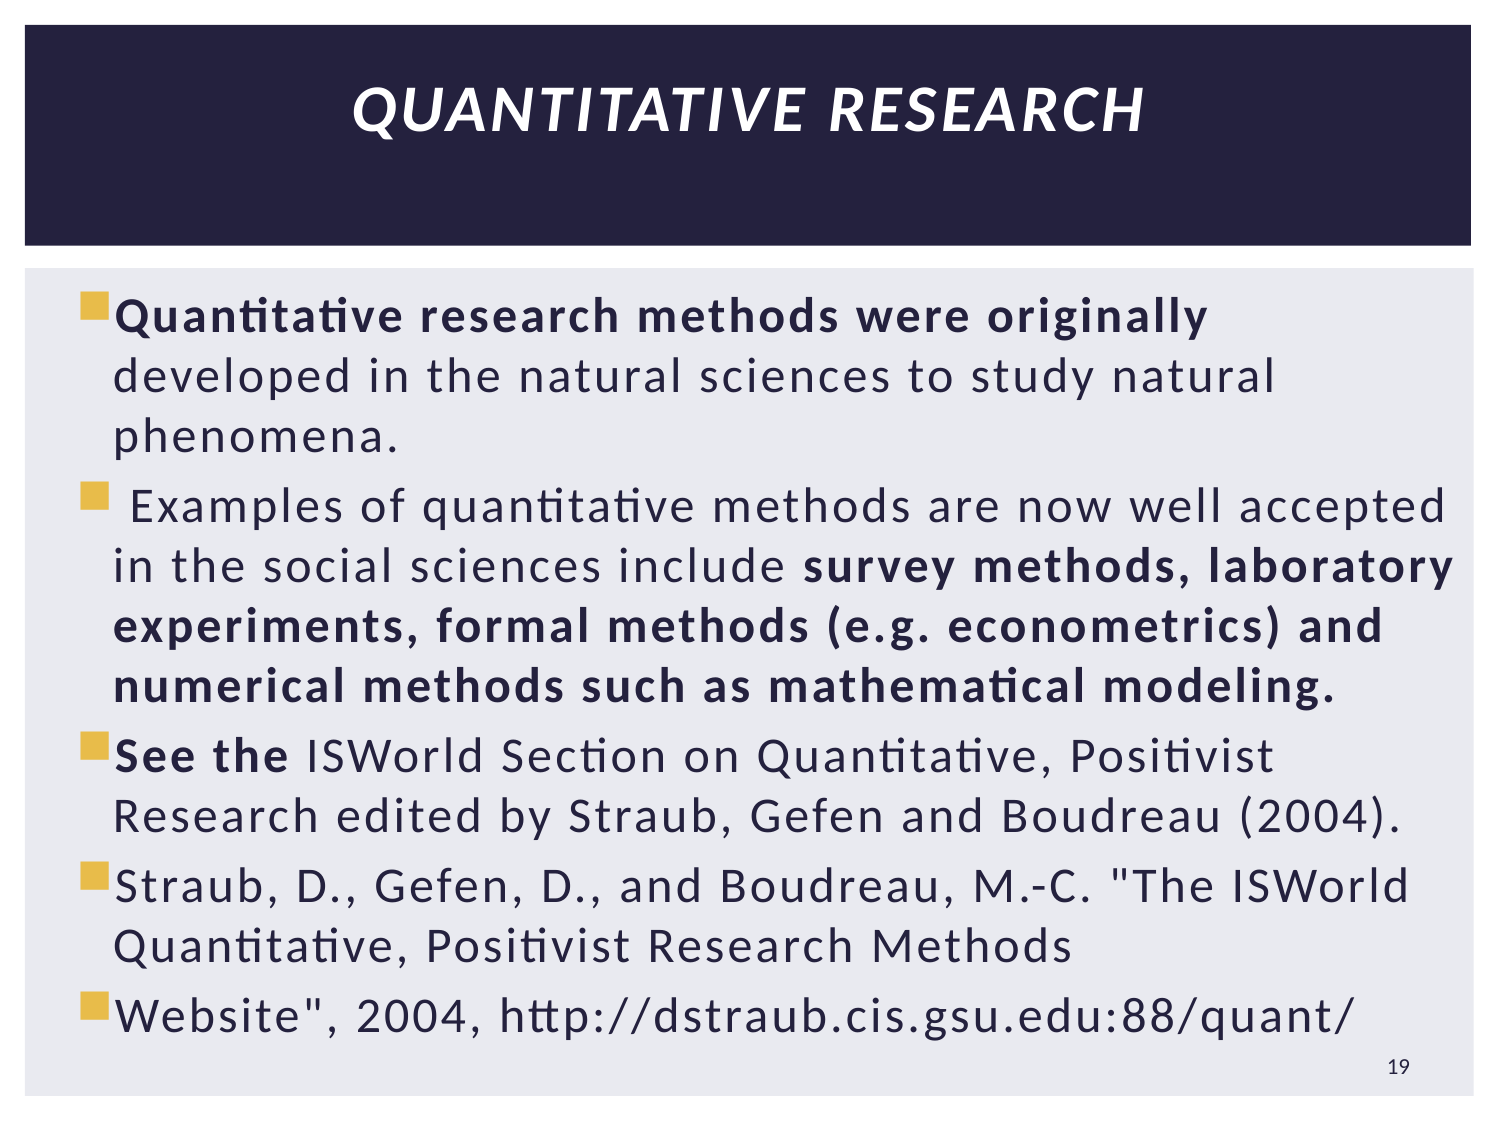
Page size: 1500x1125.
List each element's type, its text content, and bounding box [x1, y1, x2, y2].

title Quantitative Research [62, 58, 1438, 232]
slide_number 19 [1349, 1041, 1448, 1089]
list Quantitative research methods were originally developed in the natural sciences to study natural phenomena. Examples of quantitative methods are now well accepted in the social sciences include survey methods, laboratory experiments, formal methods (e.g. econometrics) and numerical methods such as mathematical modeling. See the ISWorld Section on Quantitative, Positivist Research edited by Straub, Gefen and Boudreau (2004). Straub, D., Gefen, D., and Boudreau, M.-C. "The ISWorld Quantitative, Positivist Research Methods Website", 2004, http://dstraub.cis.gsu.edu:88/quant/ [52, 275, 1475, 1043]
